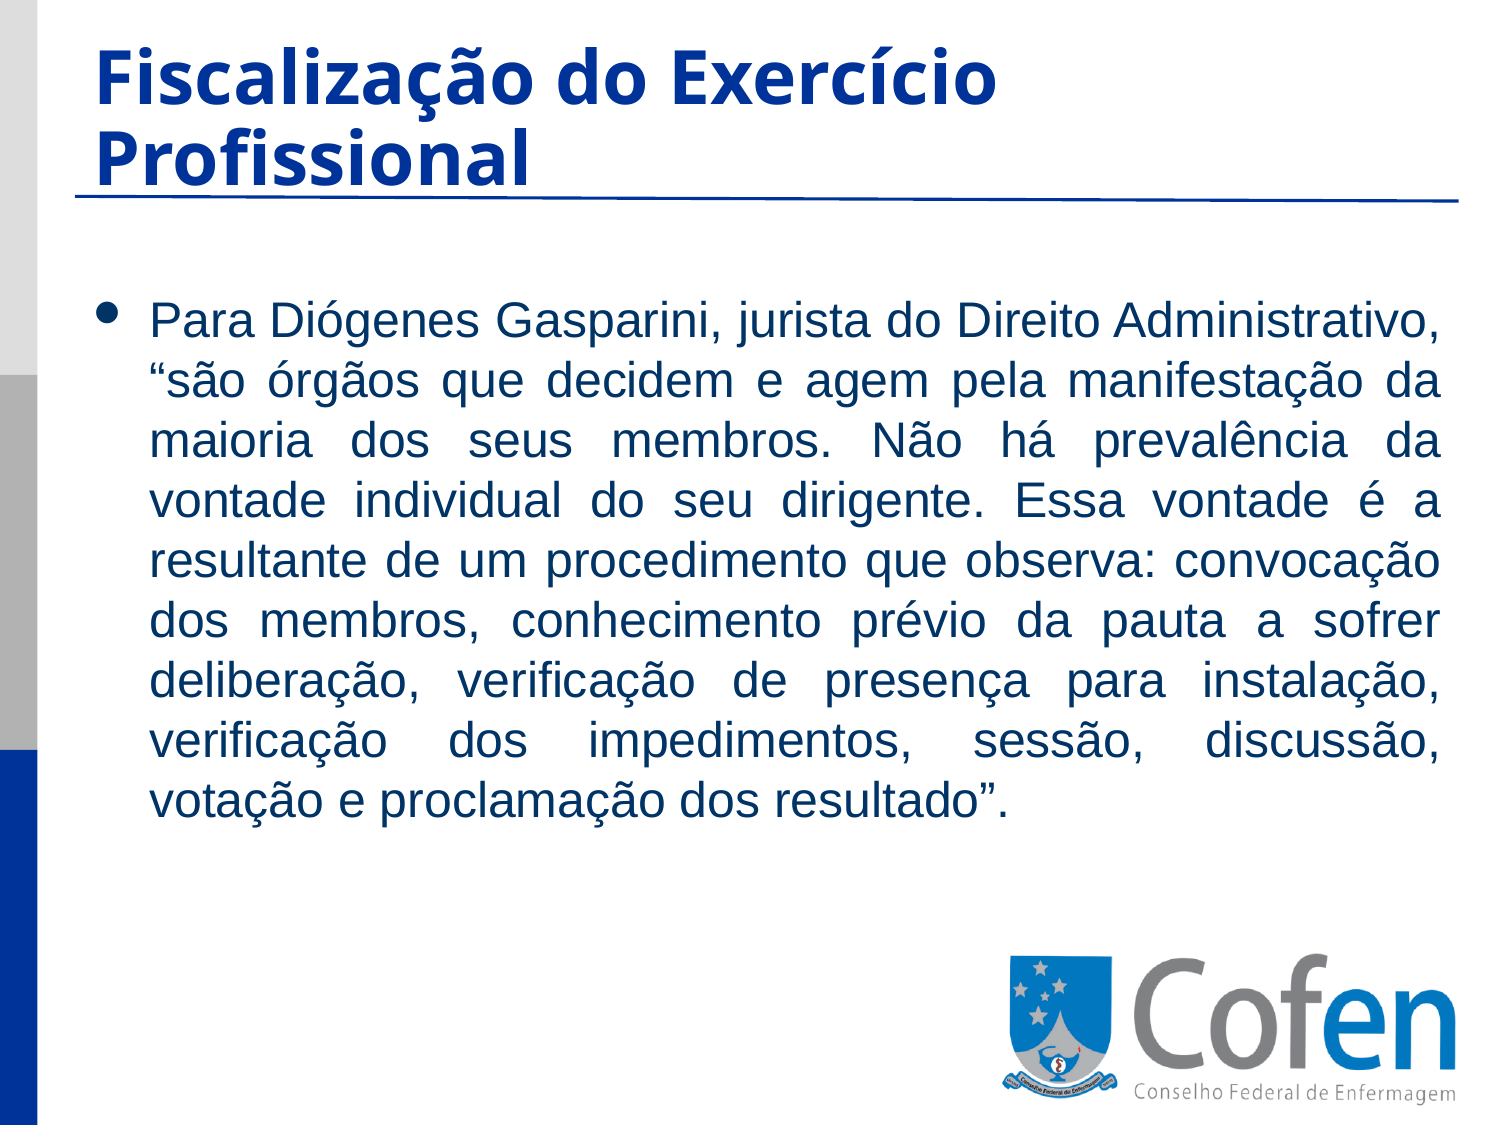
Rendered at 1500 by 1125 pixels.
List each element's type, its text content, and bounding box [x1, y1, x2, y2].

picture [1000, 949, 1459, 1106]
list Para Diógenes Gasparini, jurista do Direito Administrativo, “são órgãos que decidem e agem pela manifestação da maioria dos seus membros. Não há prevalência da vontade individual do seu dirigente. Essa vontade é a resultante de um procedimento que observa: convocação dos membros, conhecimento prévio da pauta a sofrer deliberação, verificação de presença para instalação, verificação dos impedimentos, sessão, discussão, votação e proclamação dos resultado”. [78, 208, 1457, 820]
title Fiscalização do Exercício Profissional [78, 21, 1457, 208]
